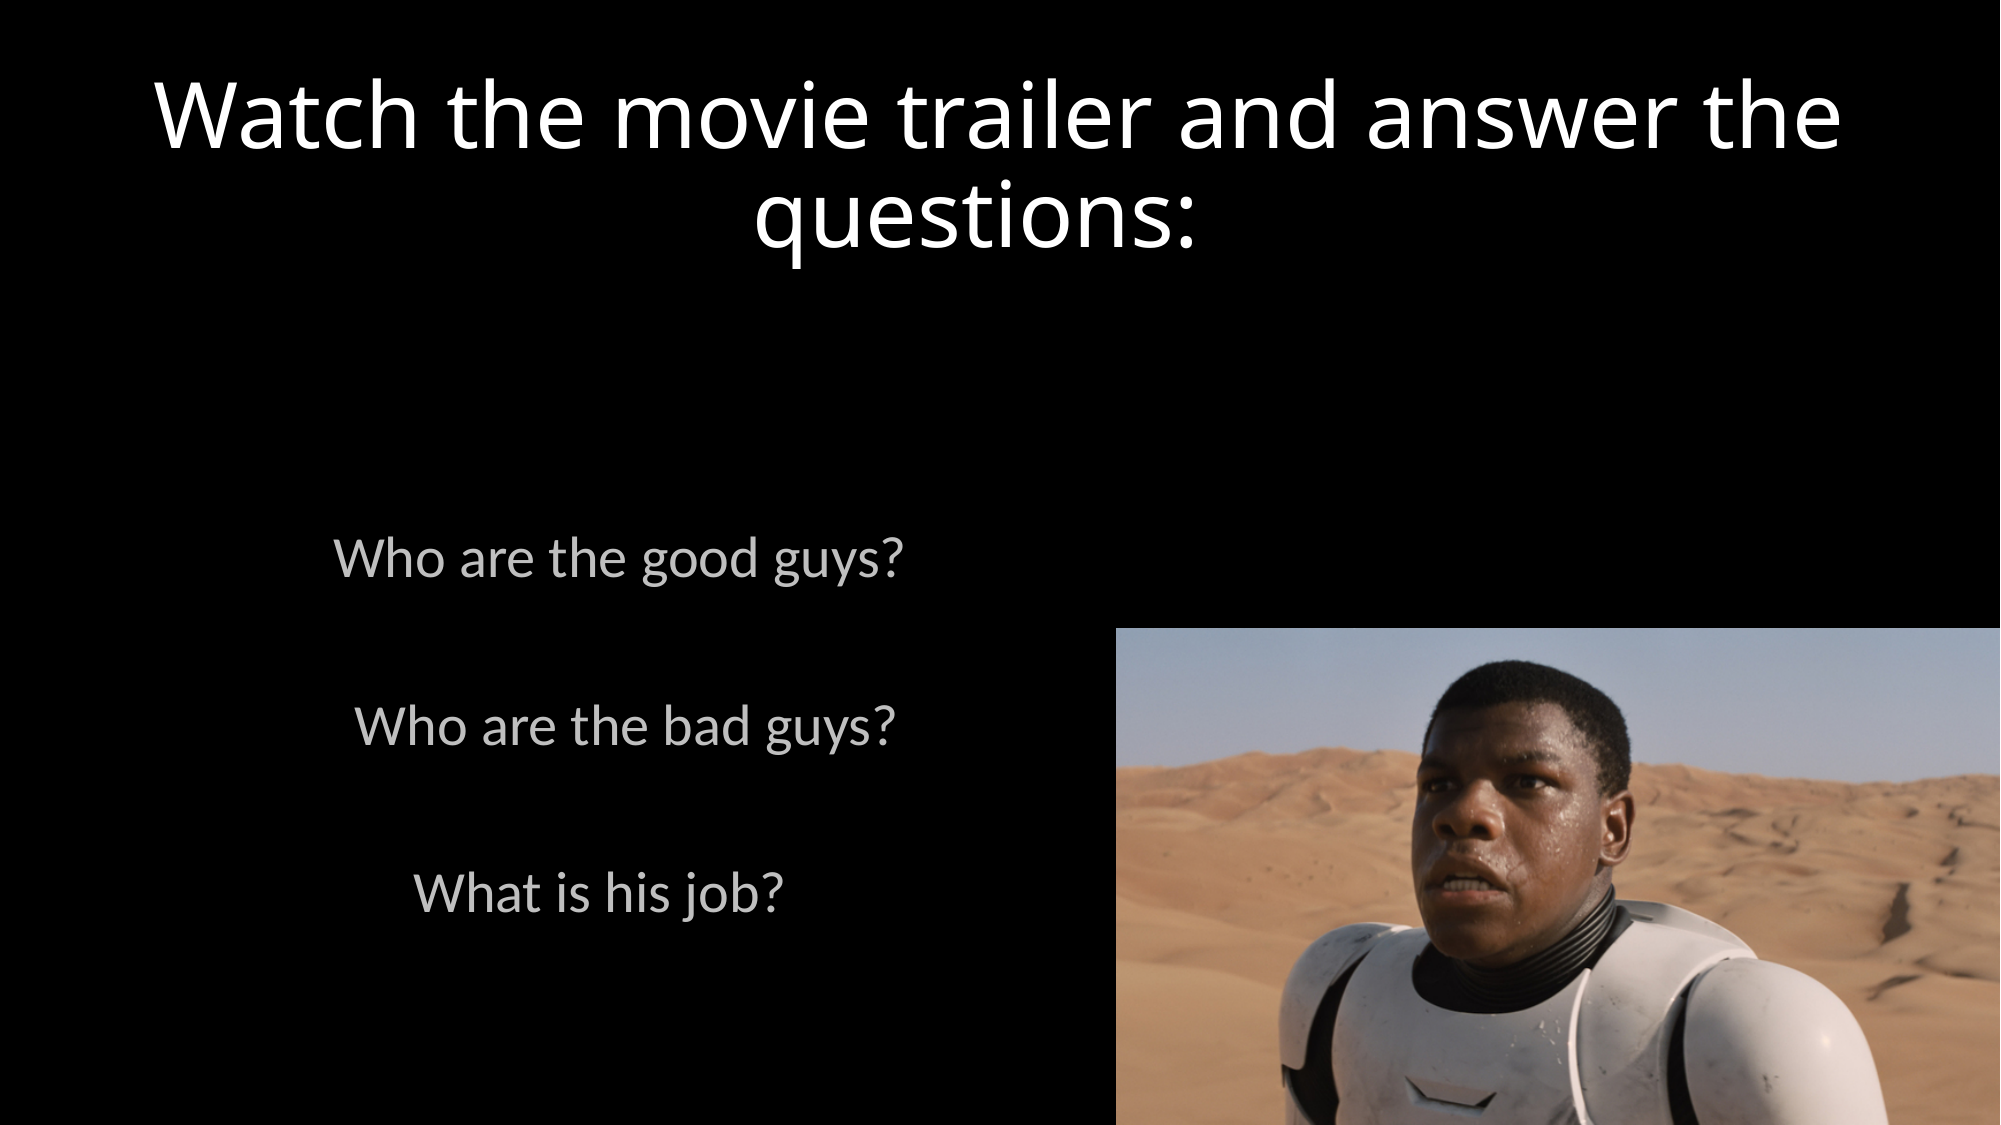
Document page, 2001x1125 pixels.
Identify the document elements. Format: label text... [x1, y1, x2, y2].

picture [1116, 628, 2000, 1125]
title Watch the movie trailer and answer the questions: [137, 59, 1863, 278]
list Who are the good guys? Who are the bad guys? What is his job? [137, 519, 1117, 1125]
